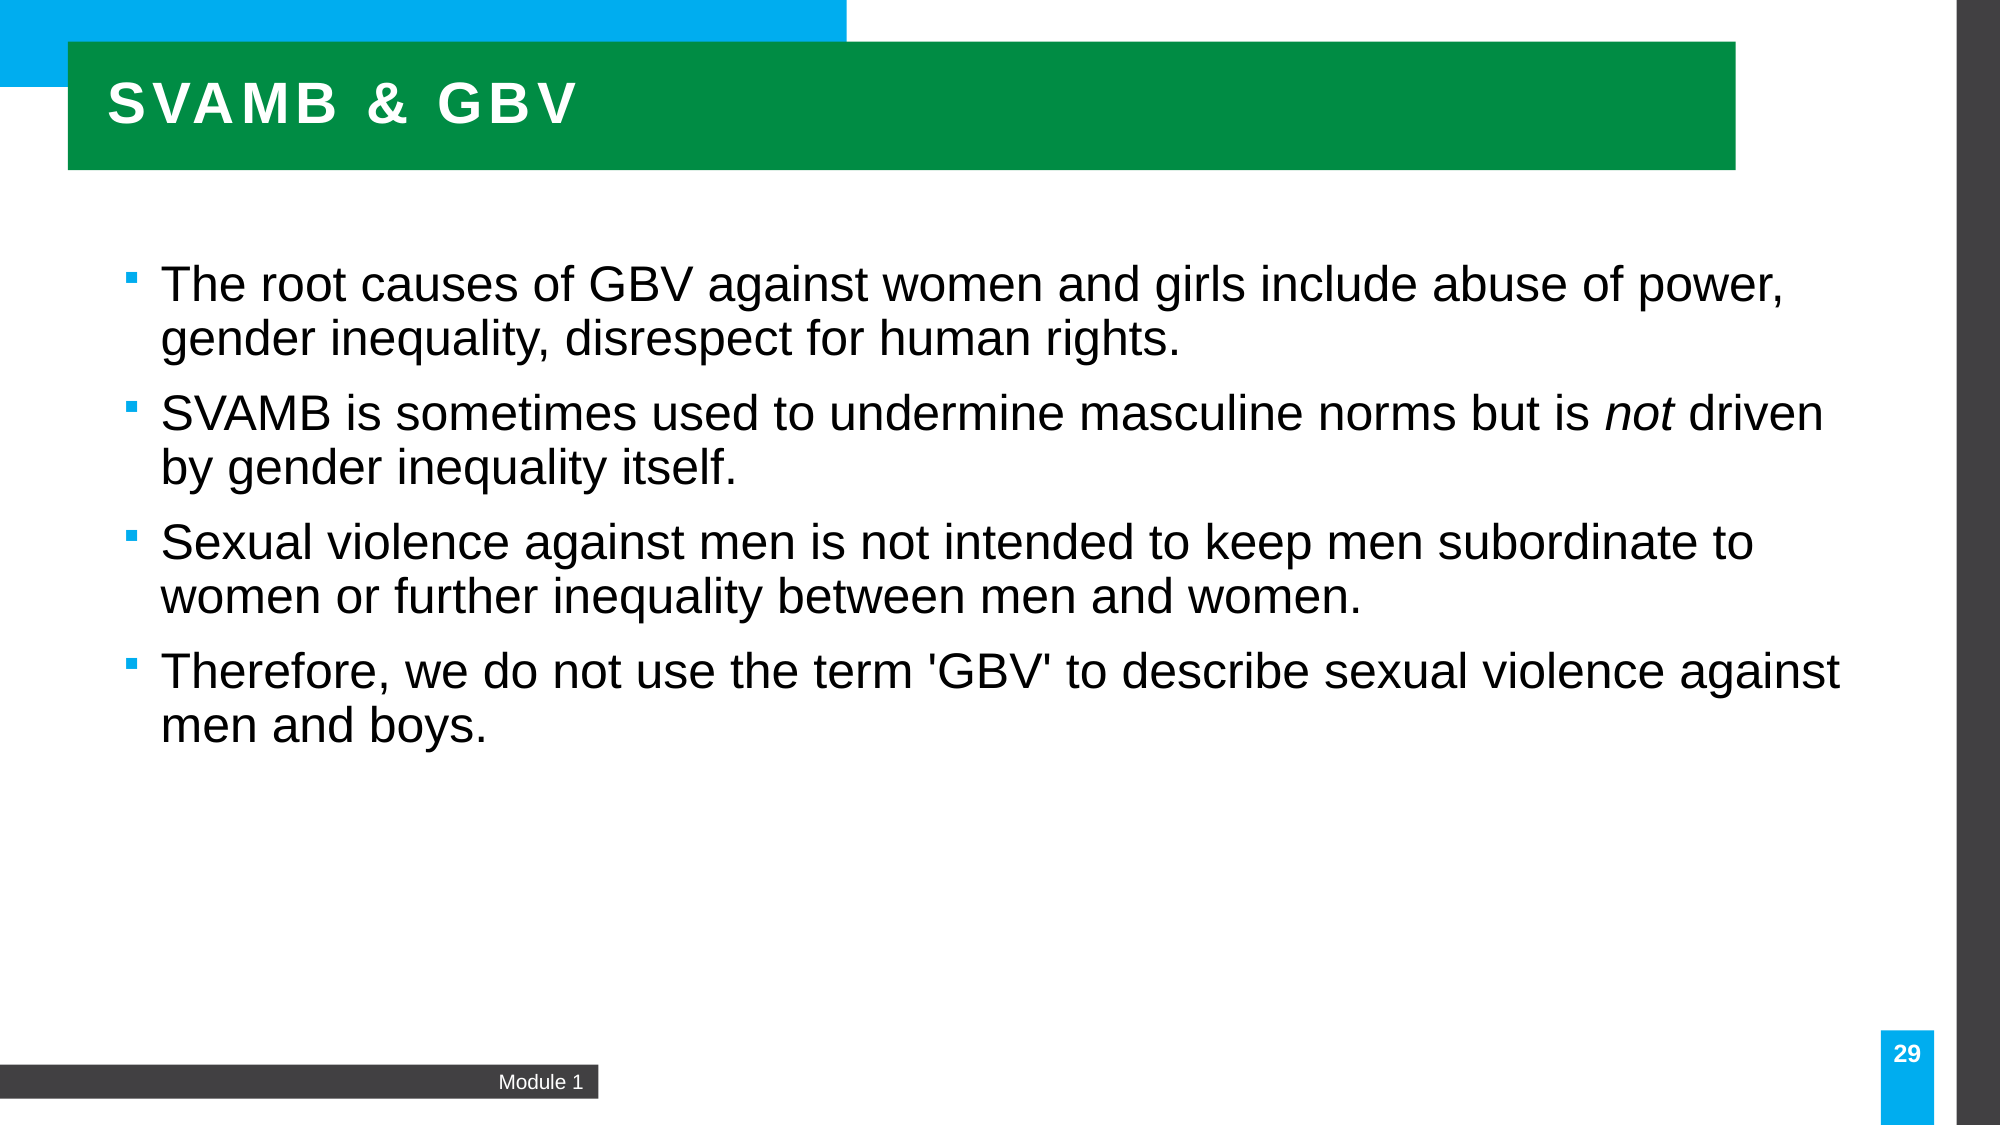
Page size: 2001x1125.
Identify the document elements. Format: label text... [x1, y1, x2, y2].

list SVAMB & GBV [92, 58, 1508, 151]
list The root causes of GBV against women and girls include abuse of power, gender inequality, disrespect for human rights. SVAMB is sometimes used to undermine masculine norms but is not driven by gender inequality itself. Sexual violence against men is not intended to keep men subordinate to women or further inequality between men and women. Therefore, we do not use the term 'GBV' to describe sexual violence against men and boys. [108, 251, 1872, 966]
slide_number 29 [1880, 1030, 1935, 1125]
footer Module 1 [0, 1064, 599, 1099]
